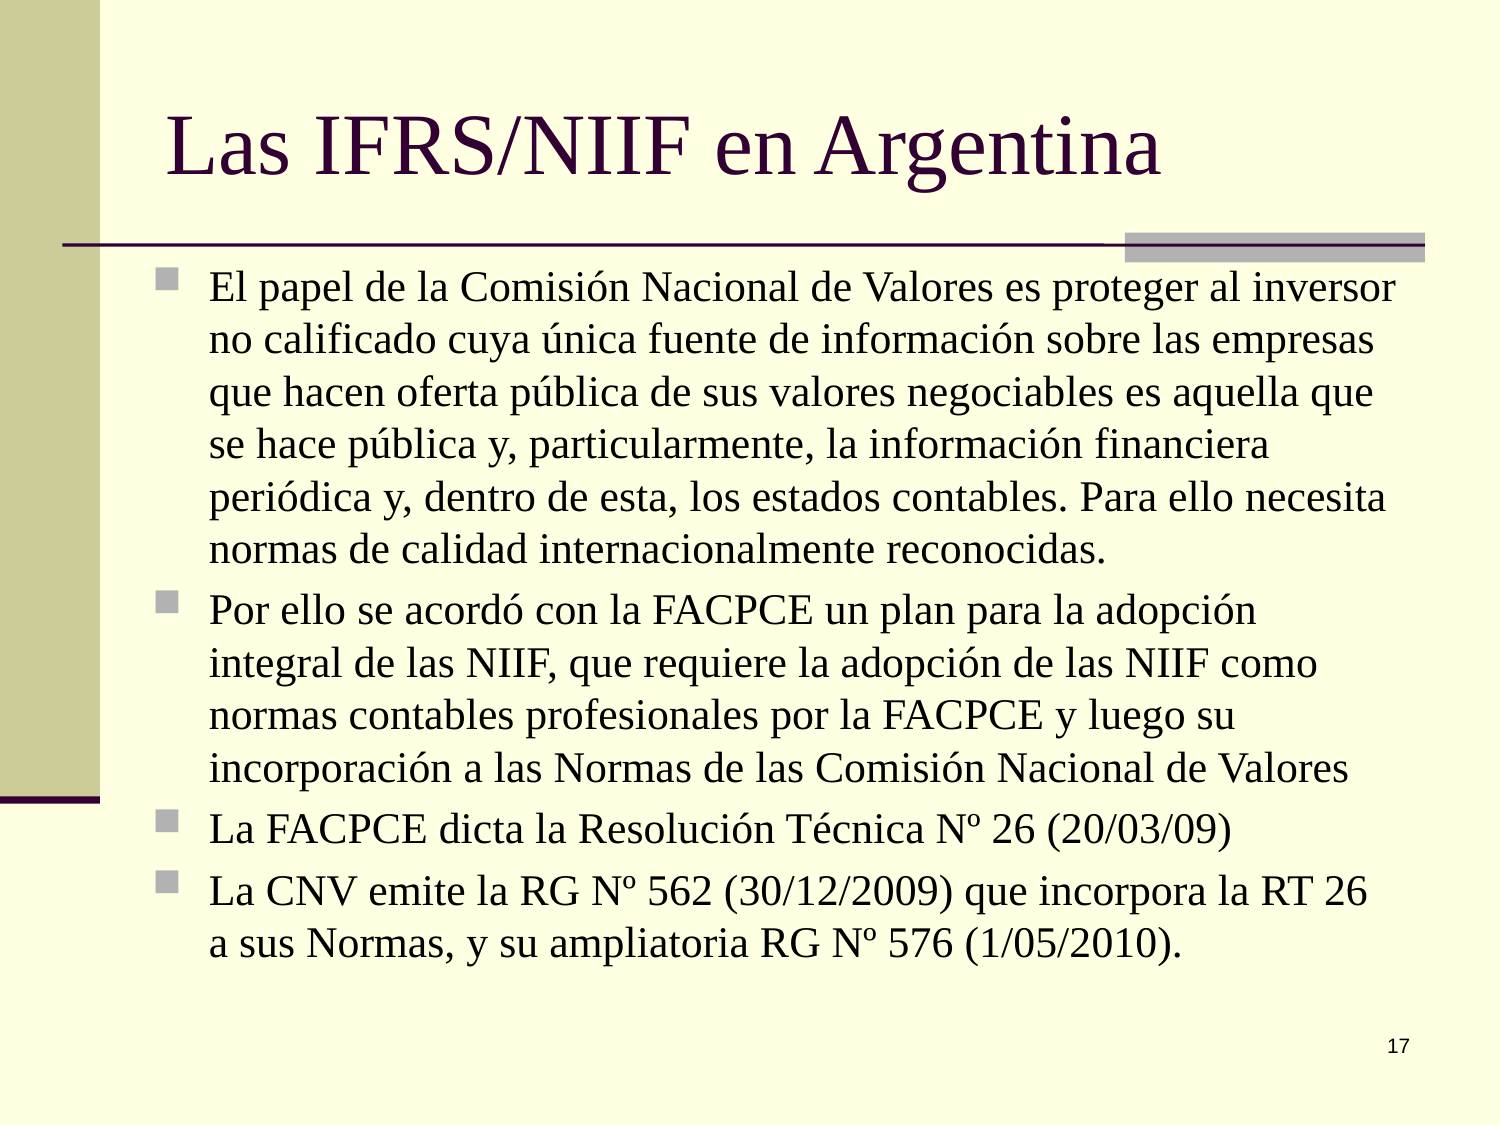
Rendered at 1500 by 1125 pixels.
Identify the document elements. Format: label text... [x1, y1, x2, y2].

slide_number 17 [1112, 1024, 1426, 1101]
list El papel de la Comisión Nacional de Valores es proteger al inversor no calificado cuya única fuente de información sobre las empresas que hacen oferta pública de sus valores negociables es aquella que se hace pública y, particularmente, la información financiera periódica y, dentro de esta, los estados contables. Para ello necesita normas de calidad internacionalmente reconocidas. Por ello se acordó con la FACPCE un plan para la adopción integral de las NIIF, que requiere la adopción de las NIIF como normas contables profesionales por la FACPCE y luego su incorporación a las Normas de las Comisión Nacional de Valores La FACPCE dicta la Resolución Técnica Nº 26 (20/03/09) La CNV emite la RG Nº 562 (30/12/2009) que incorpora la RT 26 a sus Normas, y su ampliatoria RG Nº 576 (1/05/2010). [137, 249, 1413, 994]
title Las IFRS/NIIF en Argentina [149, 45, 1426, 234]
